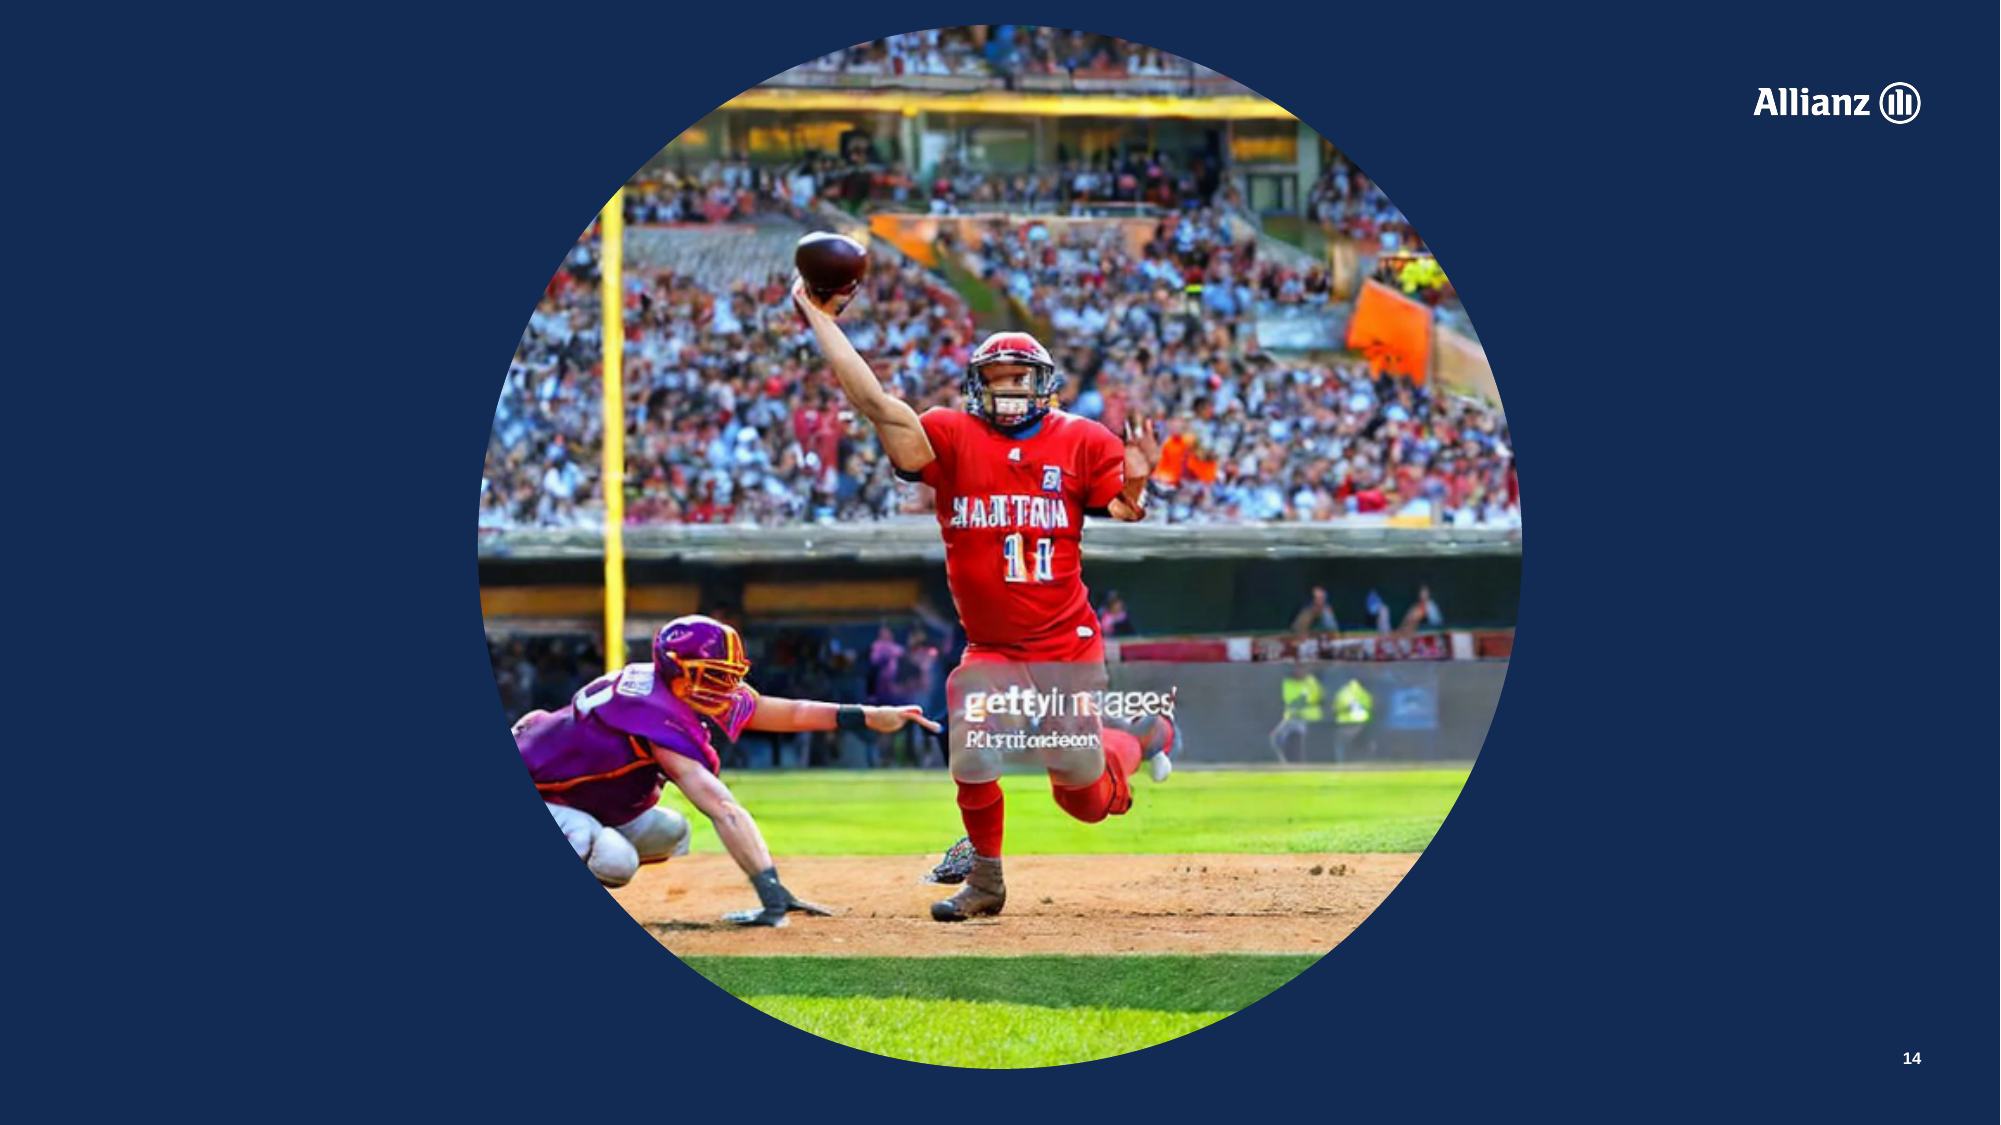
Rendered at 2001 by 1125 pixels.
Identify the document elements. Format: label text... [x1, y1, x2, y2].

slide_number 14 [1877, 1045, 1922, 1069]
picture [1753, 82, 1921, 124]
picture [477, 24, 1523, 1070]
